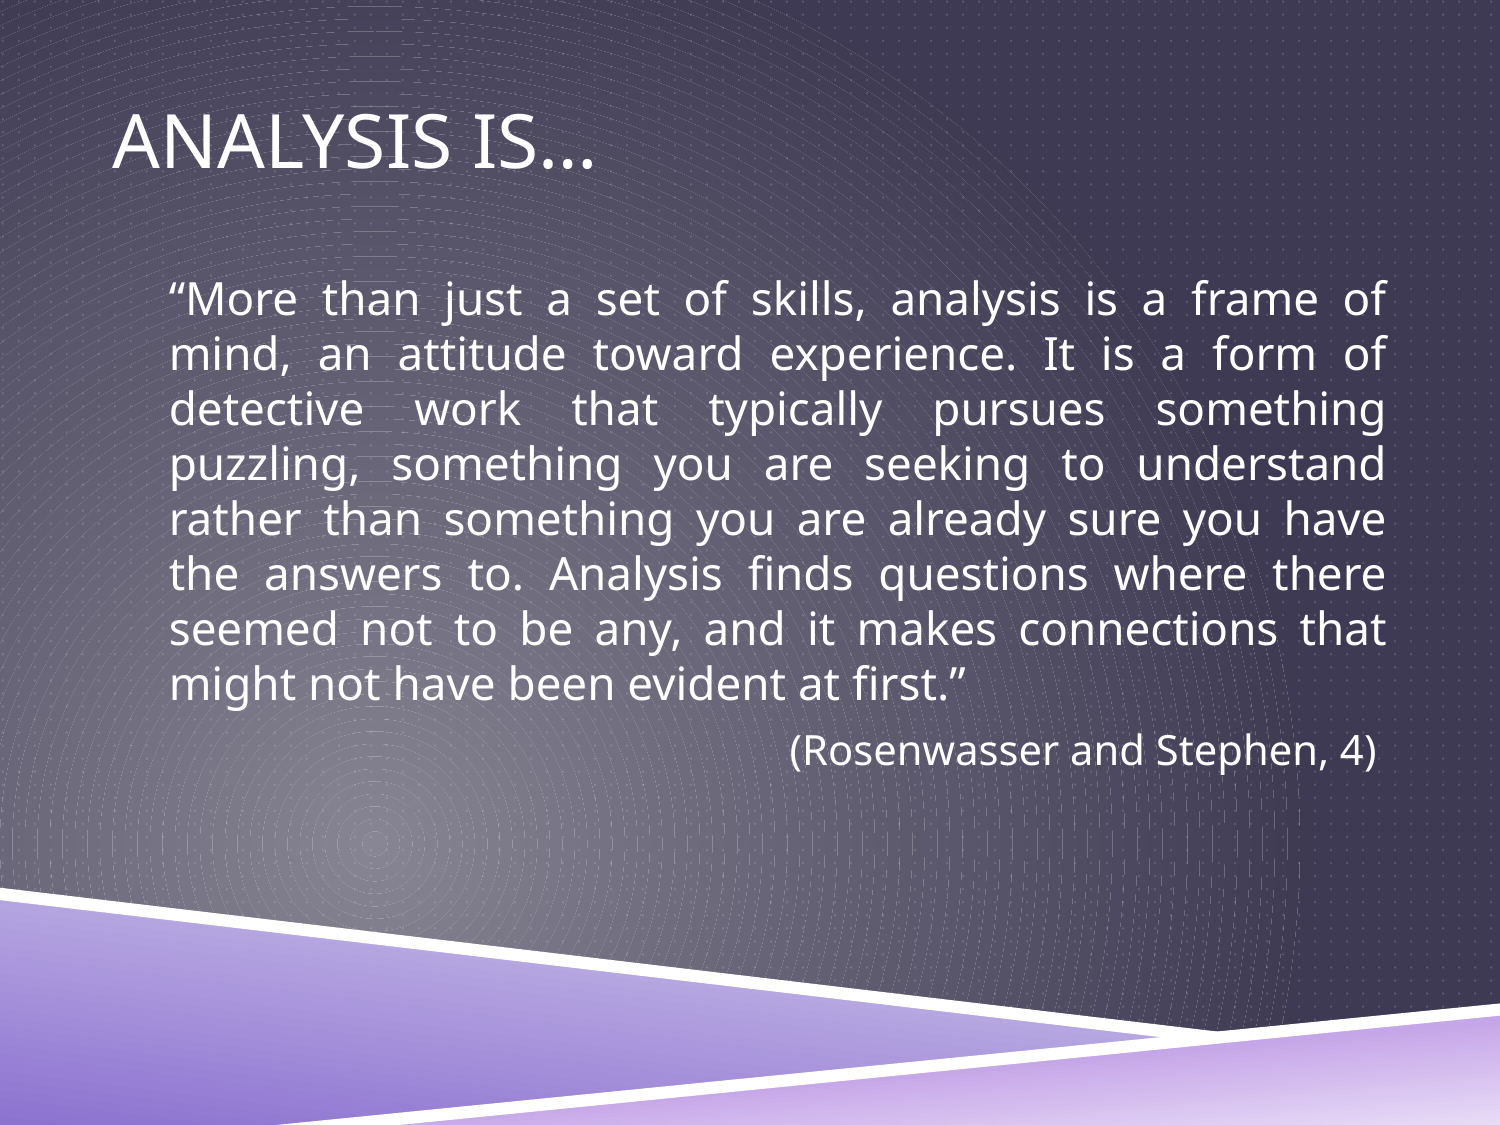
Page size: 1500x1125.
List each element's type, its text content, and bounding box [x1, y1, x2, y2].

title Analysis is… [112, 45, 1388, 233]
list “More than just a set of skills, analysis is a frame of mind, an attitude toward experience. It is a form of detective work that typically pursues something puzzling, something you are seeking to understand rather than something you are already sure you have the answers to. Analysis finds questions where there seemed not to be any, and it makes connections that might not have been evident at first.” (Rosenwasser and Stephen, 4) [112, 262, 1388, 876]
